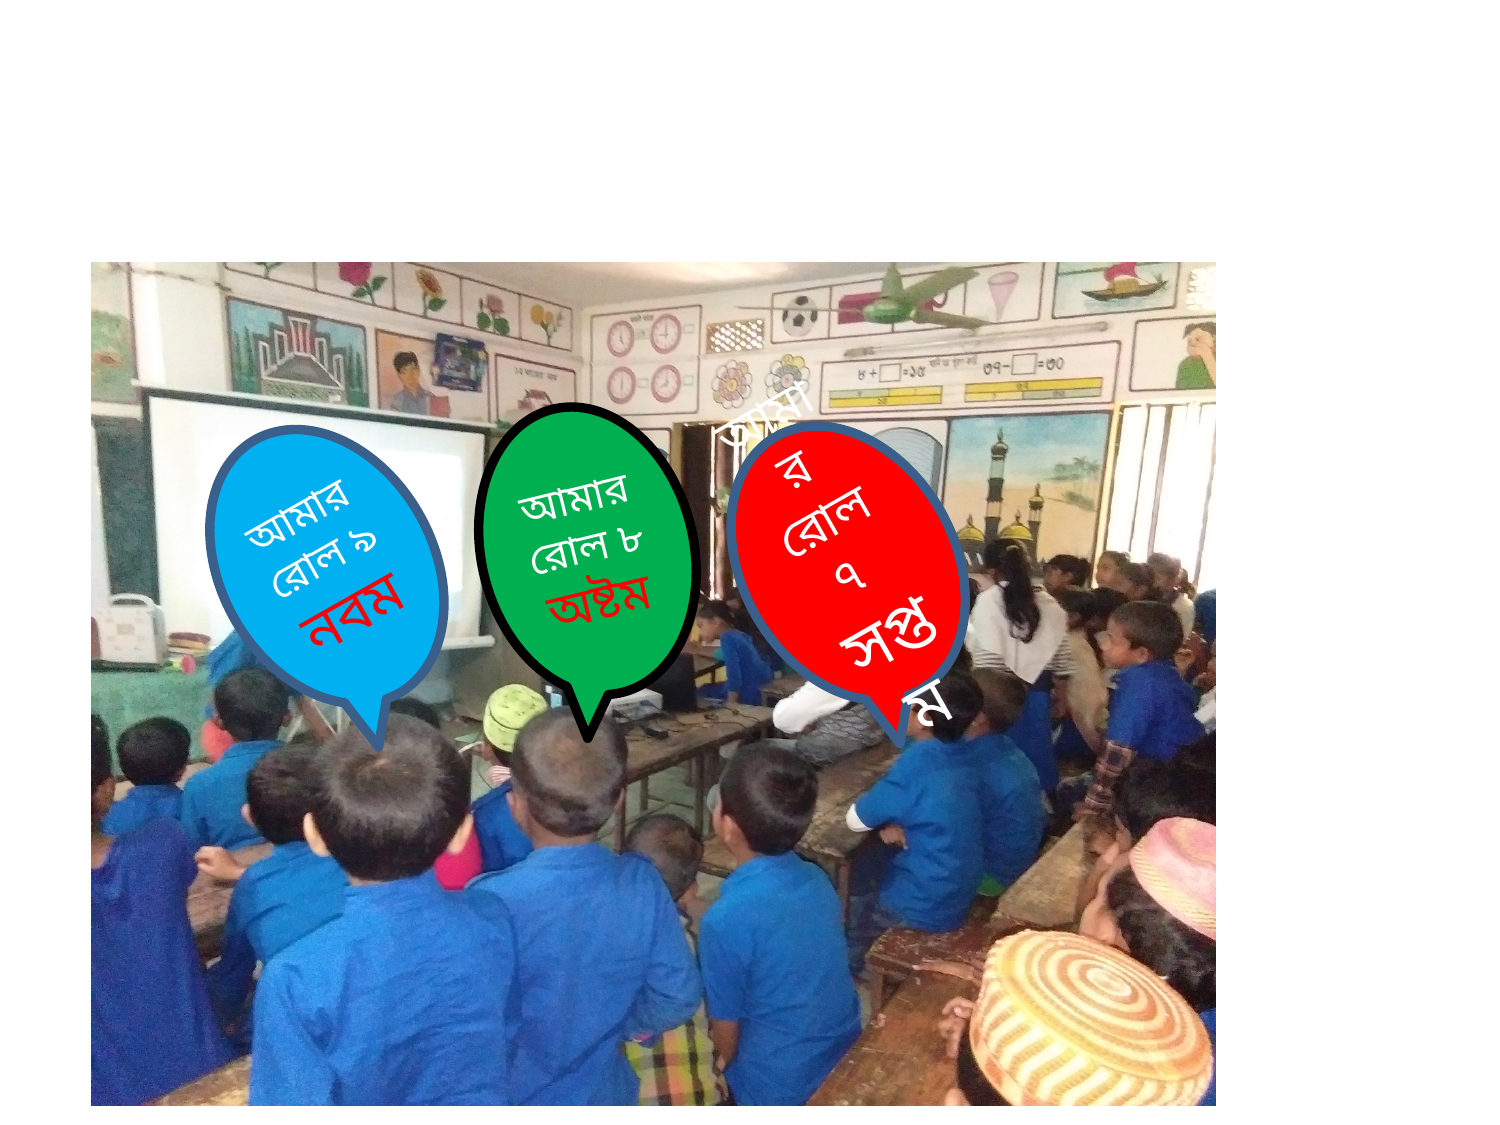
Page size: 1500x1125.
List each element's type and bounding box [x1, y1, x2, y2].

picture [91, 262, 1216, 1106]
